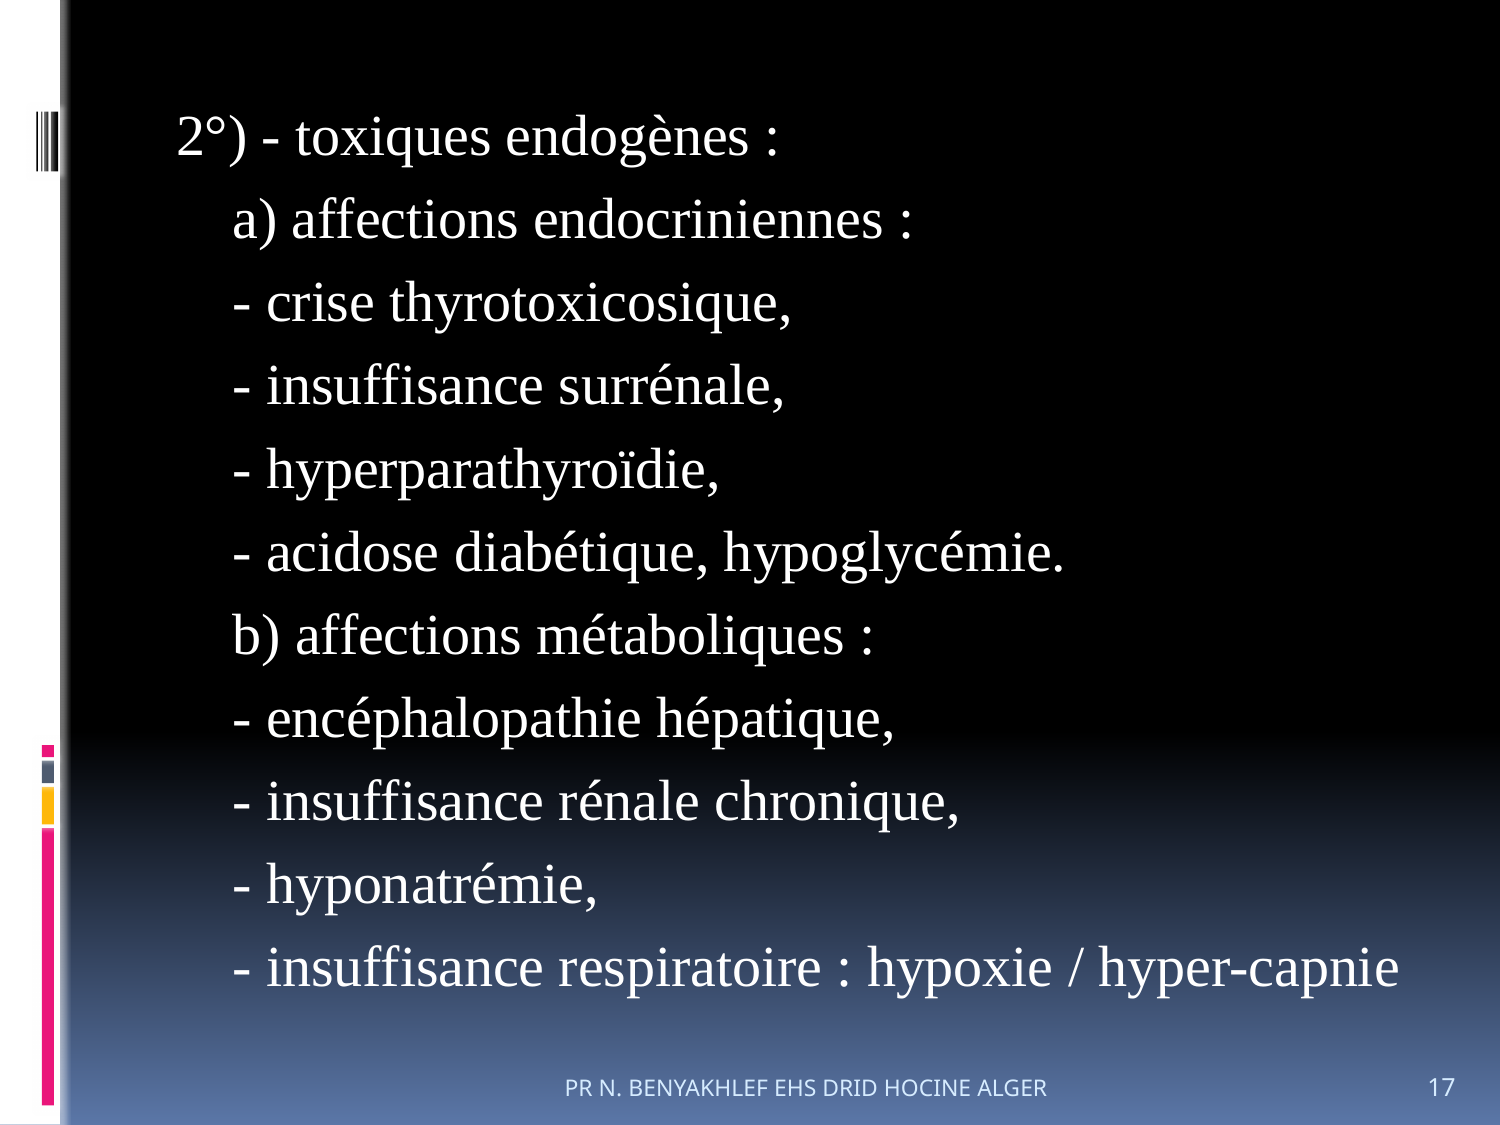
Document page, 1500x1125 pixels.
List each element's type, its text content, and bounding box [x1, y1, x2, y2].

footer PR N. BENYAKHLEF EHS DRID HOCINE ALGER [150, 1052, 1063, 1113]
list 2°) - toxiques endogènes : a) affections endocriniennes : - crise thyrotoxicosique, - insuffisance surrénale, - hyperparathyroïdie, - acidose diabétique, hypoglycémie. b) affections métaboliques : - encéphalopathie hépatique, - insuffisance rénale chronique, - hyponatrémie, - insuffisance respiratoire : hypoxie / hyper-capnie [150, 90, 1425, 1043]
slide_number 17 [1412, 1052, 1488, 1113]
